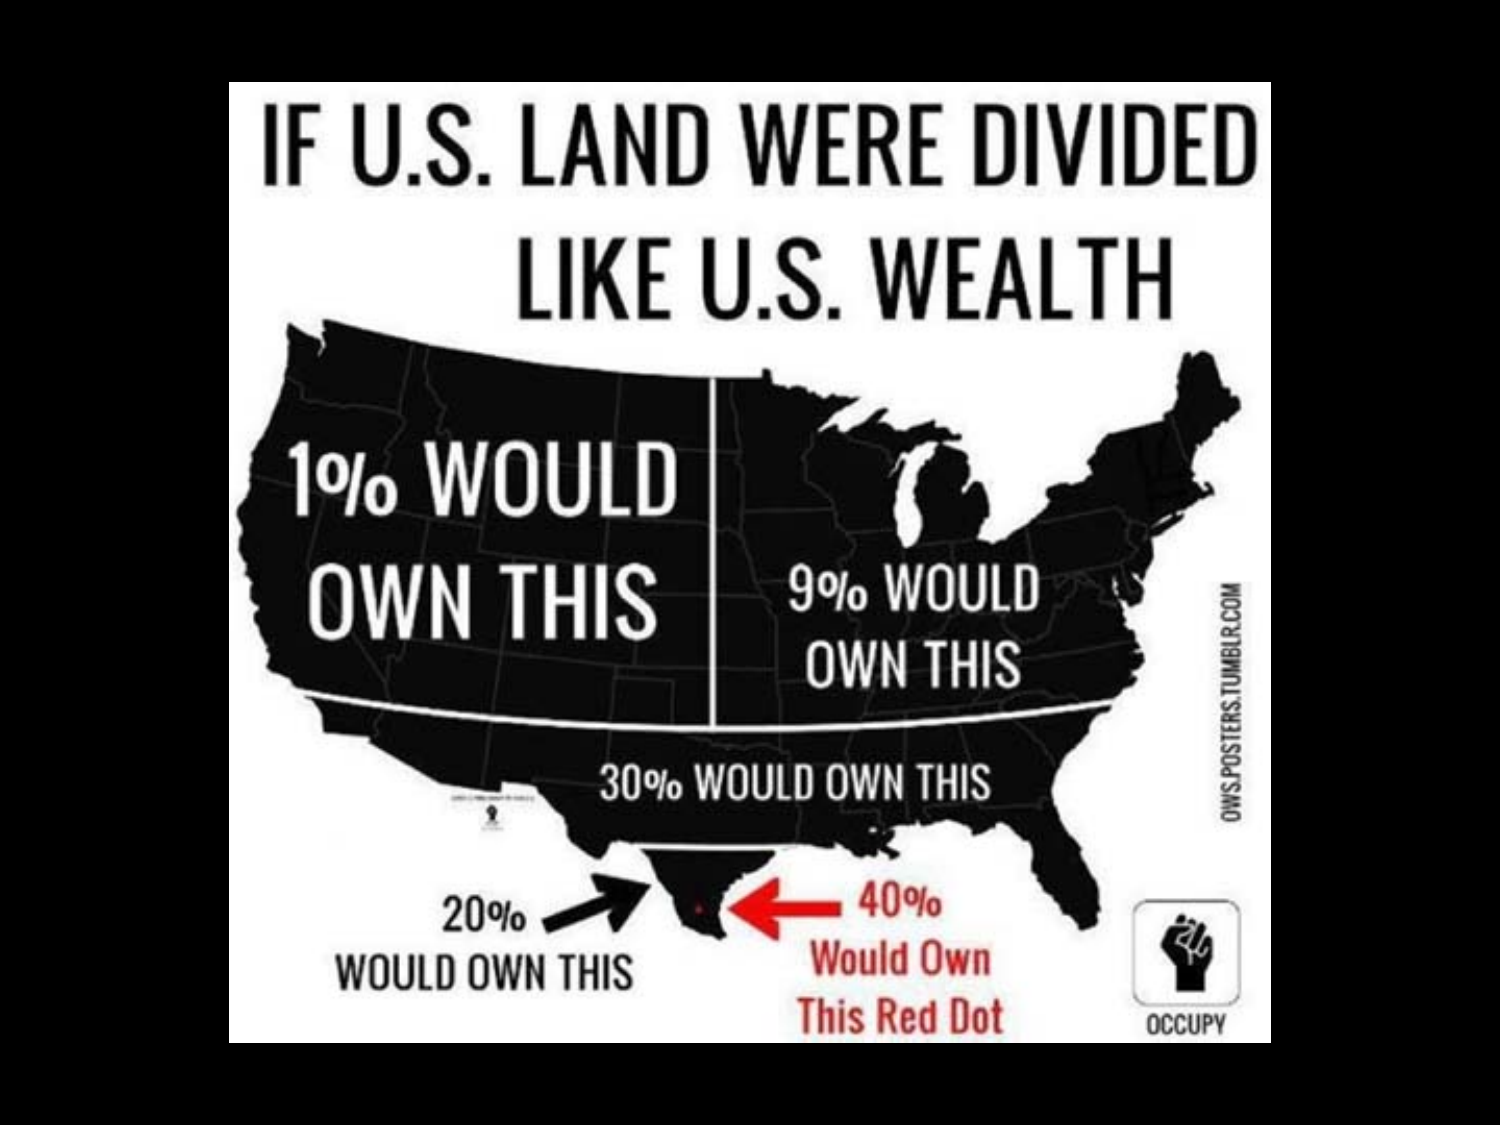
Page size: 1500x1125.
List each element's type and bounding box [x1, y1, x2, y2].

picture [228, 81, 1272, 1043]
